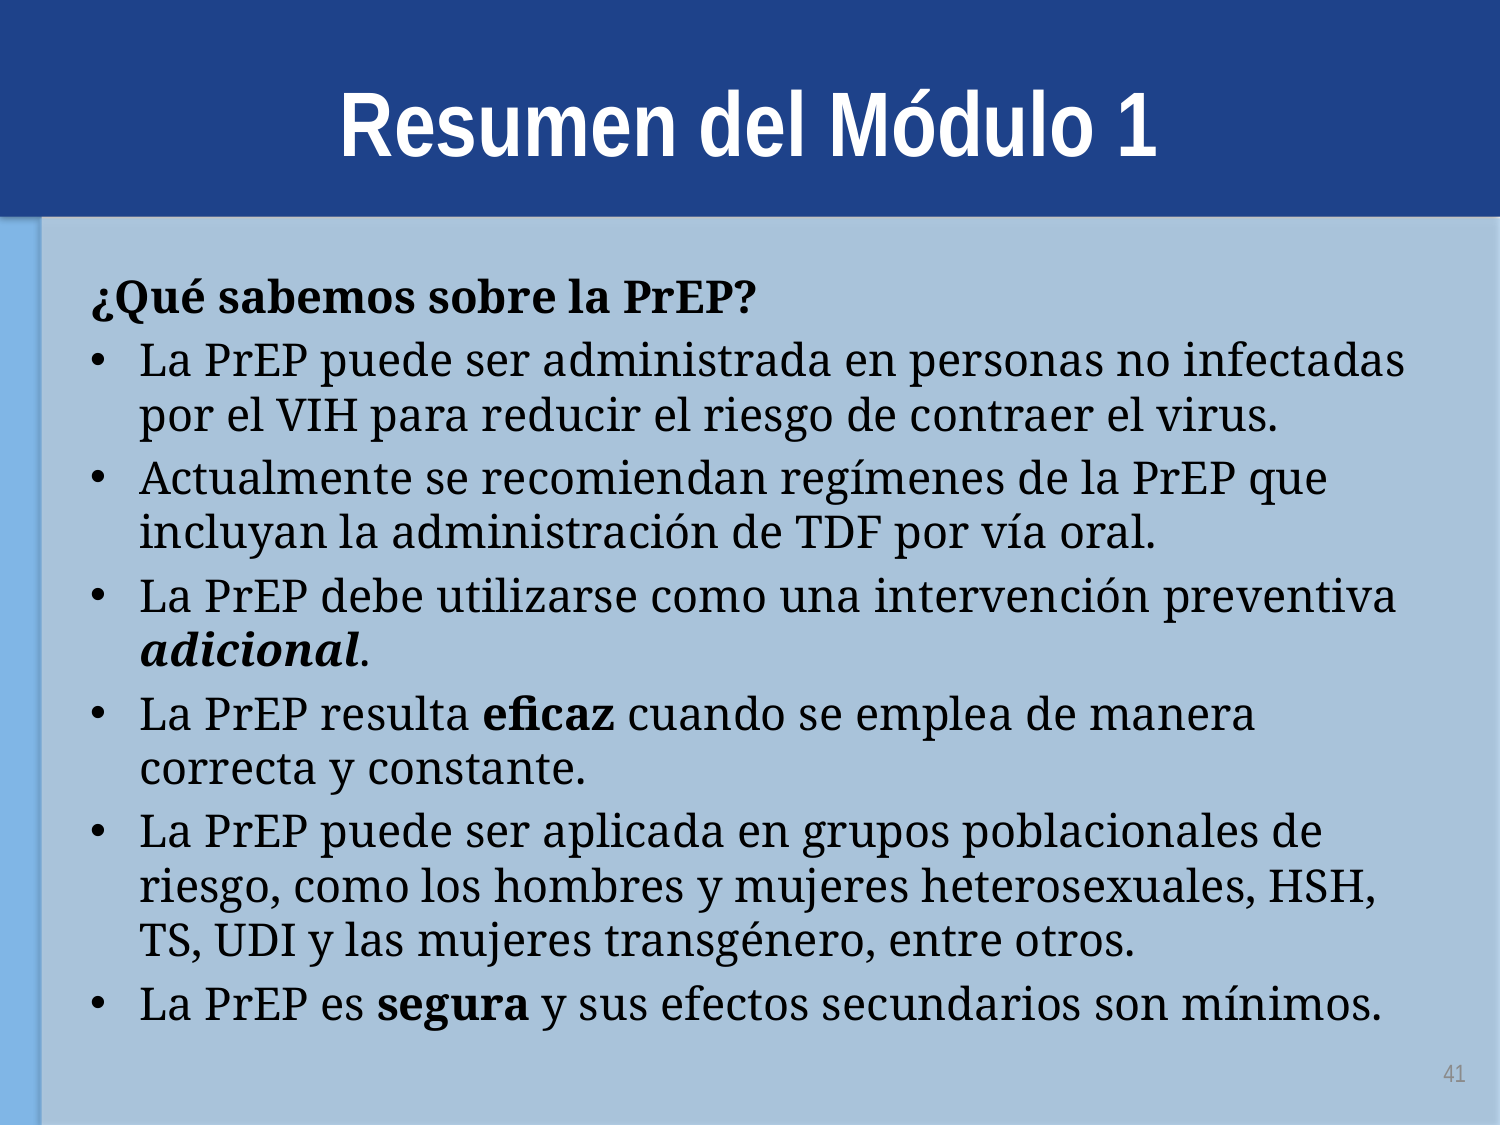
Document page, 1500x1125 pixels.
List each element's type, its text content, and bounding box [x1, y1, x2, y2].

title Resumen del Módulo 1 [75, 63, 1425, 204]
text_box [36, 215, 1500, 1125]
text_box 41 [1131, 1042, 1482, 1103]
list ¿Qué sabemos sobre la PrEP? La PrEP puede ser administrada en personas no infectadas por el VIH para reducir el riesgo de contraer el virus. Actualmente se recomiendan regímenes de la PrEP que incluyan la administración de TDF por vía oral. La PrEP debe utilizarse como una intervención preventiva adicional. La PrEP resulta eficaz cuando se emplea de manera correcta y constante. La PrEP puede ser aplicada en grupos poblacionales de riesgo, como los hombres y mujeres heterosexuales, HSH, TS, UDI y las mujeres transgénero, entre otros. La PrEP es segura y sus efectos secundarios son mínimos. [75, 260, 1425, 1063]
